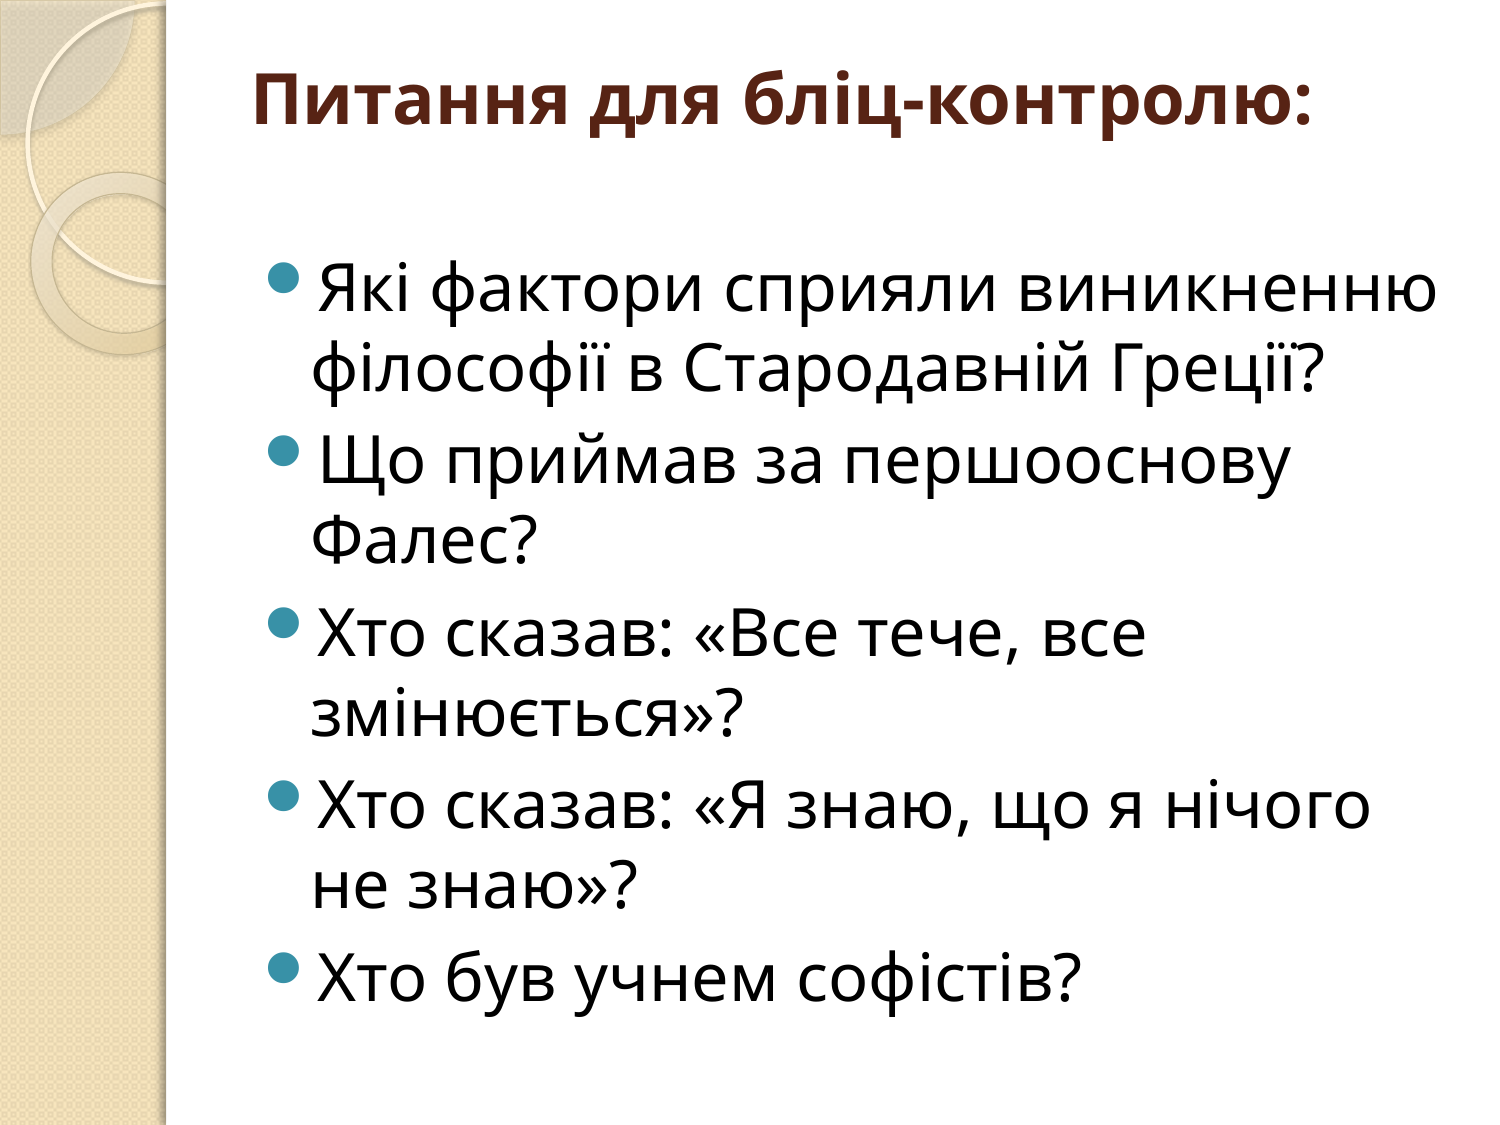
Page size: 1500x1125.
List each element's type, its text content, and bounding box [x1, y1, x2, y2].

title Питання для бліц-контролю: [235, 45, 1466, 233]
list Які фактори сприяли виникненню філософії в Стародавній Греції? Що приймав за першооснову Фалес? Хто сказав: «Все тече, все змінюється»? Хто сказав: «Я знаю, що я нічого не знаю»? Хто був учнем софістів? [235, 237, 1466, 1025]
